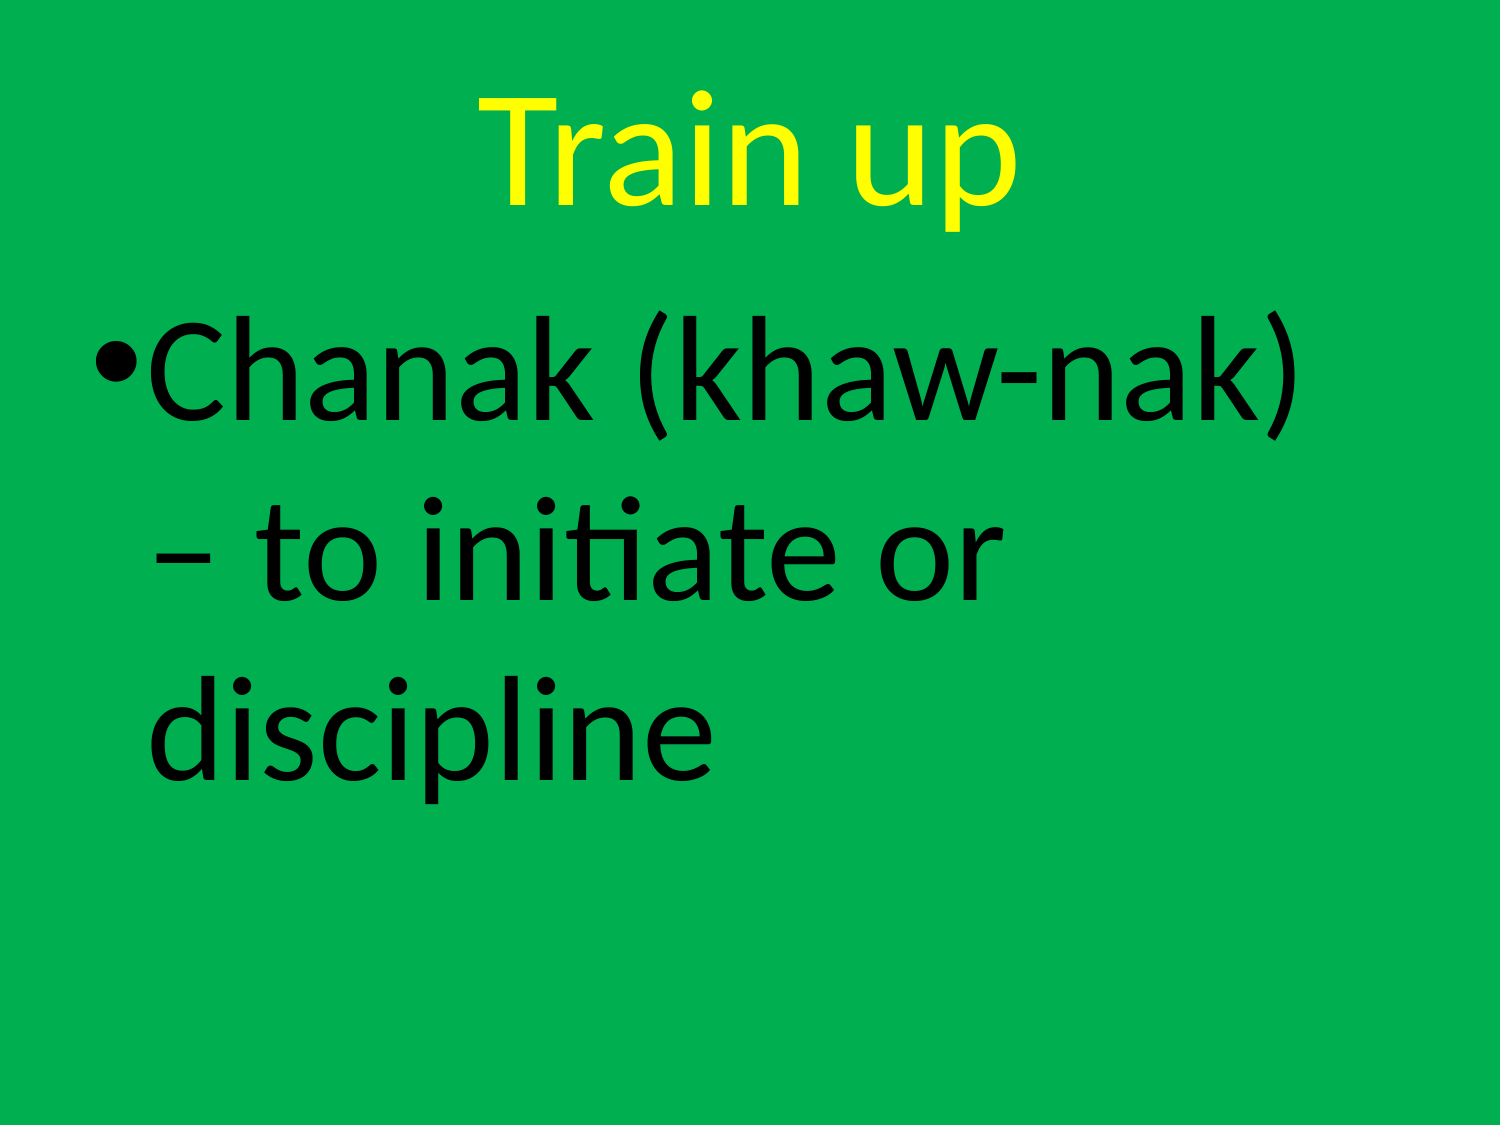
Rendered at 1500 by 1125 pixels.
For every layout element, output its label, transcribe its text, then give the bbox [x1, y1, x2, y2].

list Chanak (khaw-nak) – to initiate or discipline [75, 262, 1425, 1005]
title Train up [75, 45, 1425, 233]
